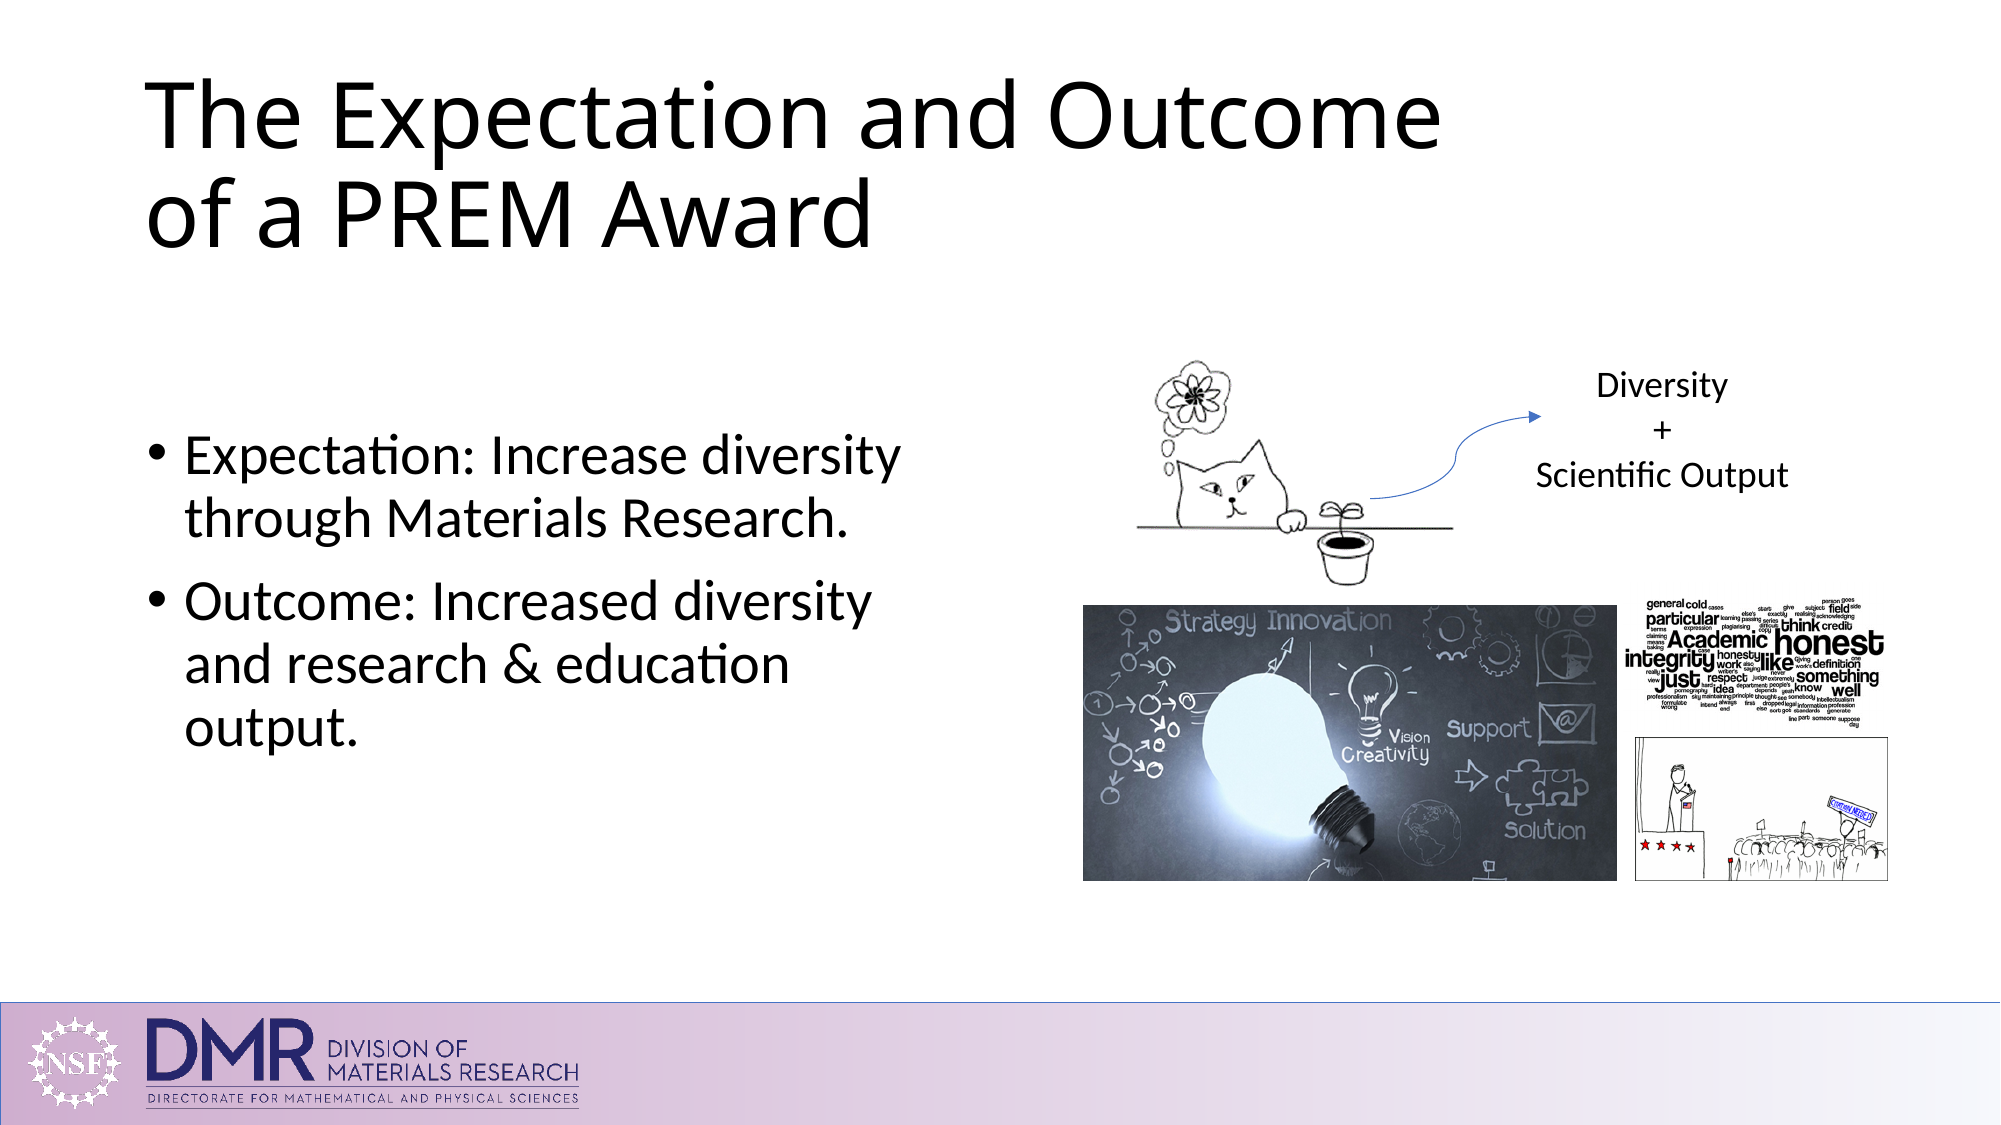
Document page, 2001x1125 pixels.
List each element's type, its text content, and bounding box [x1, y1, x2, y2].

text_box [1082, 348, 1888, 881]
list Expectation: Increase diversity through Materials Research. Outcome: Increased diversity and research & education output. [138, 415, 973, 823]
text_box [0, 999, 2000, 1125]
title The Expectation and Outcome of a PREM Award [136, 59, 1863, 278]
